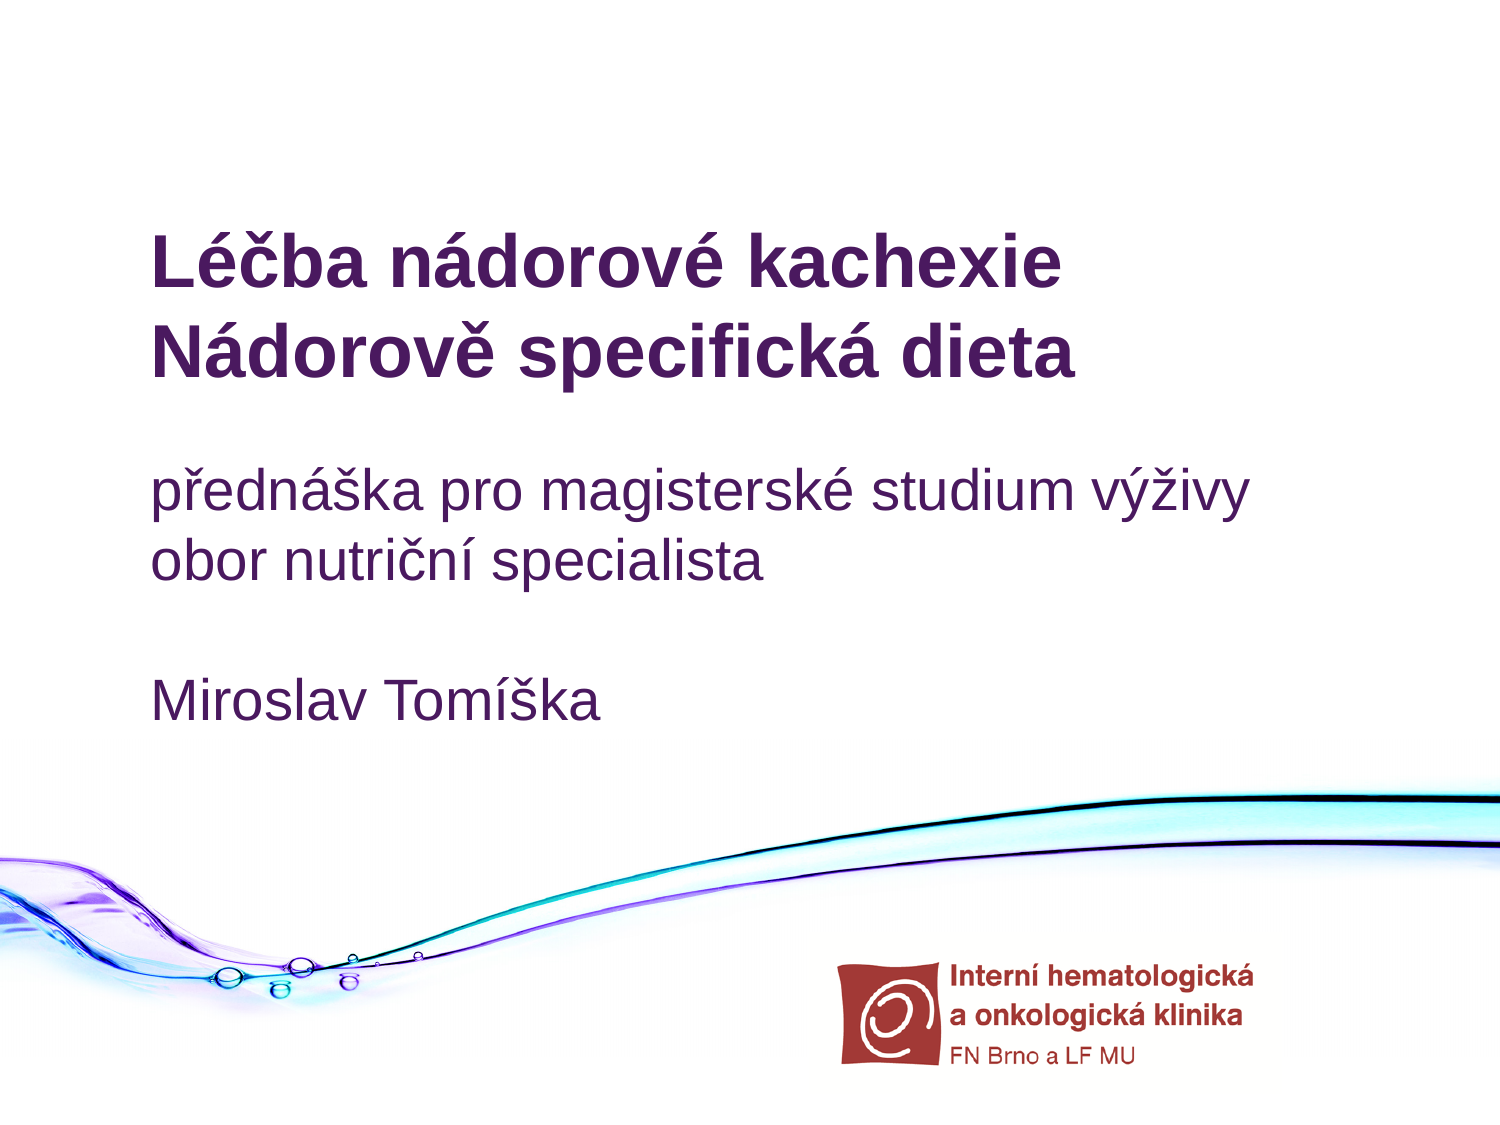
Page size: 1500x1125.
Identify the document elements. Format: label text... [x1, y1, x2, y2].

picture [0, 739, 1500, 1095]
title Léčba nádorové kachexie Nádorově specifická dieta přednáška pro magisterské studium výživy obor nutriční specialista Miroslav Tomíška [135, 160, 1356, 740]
